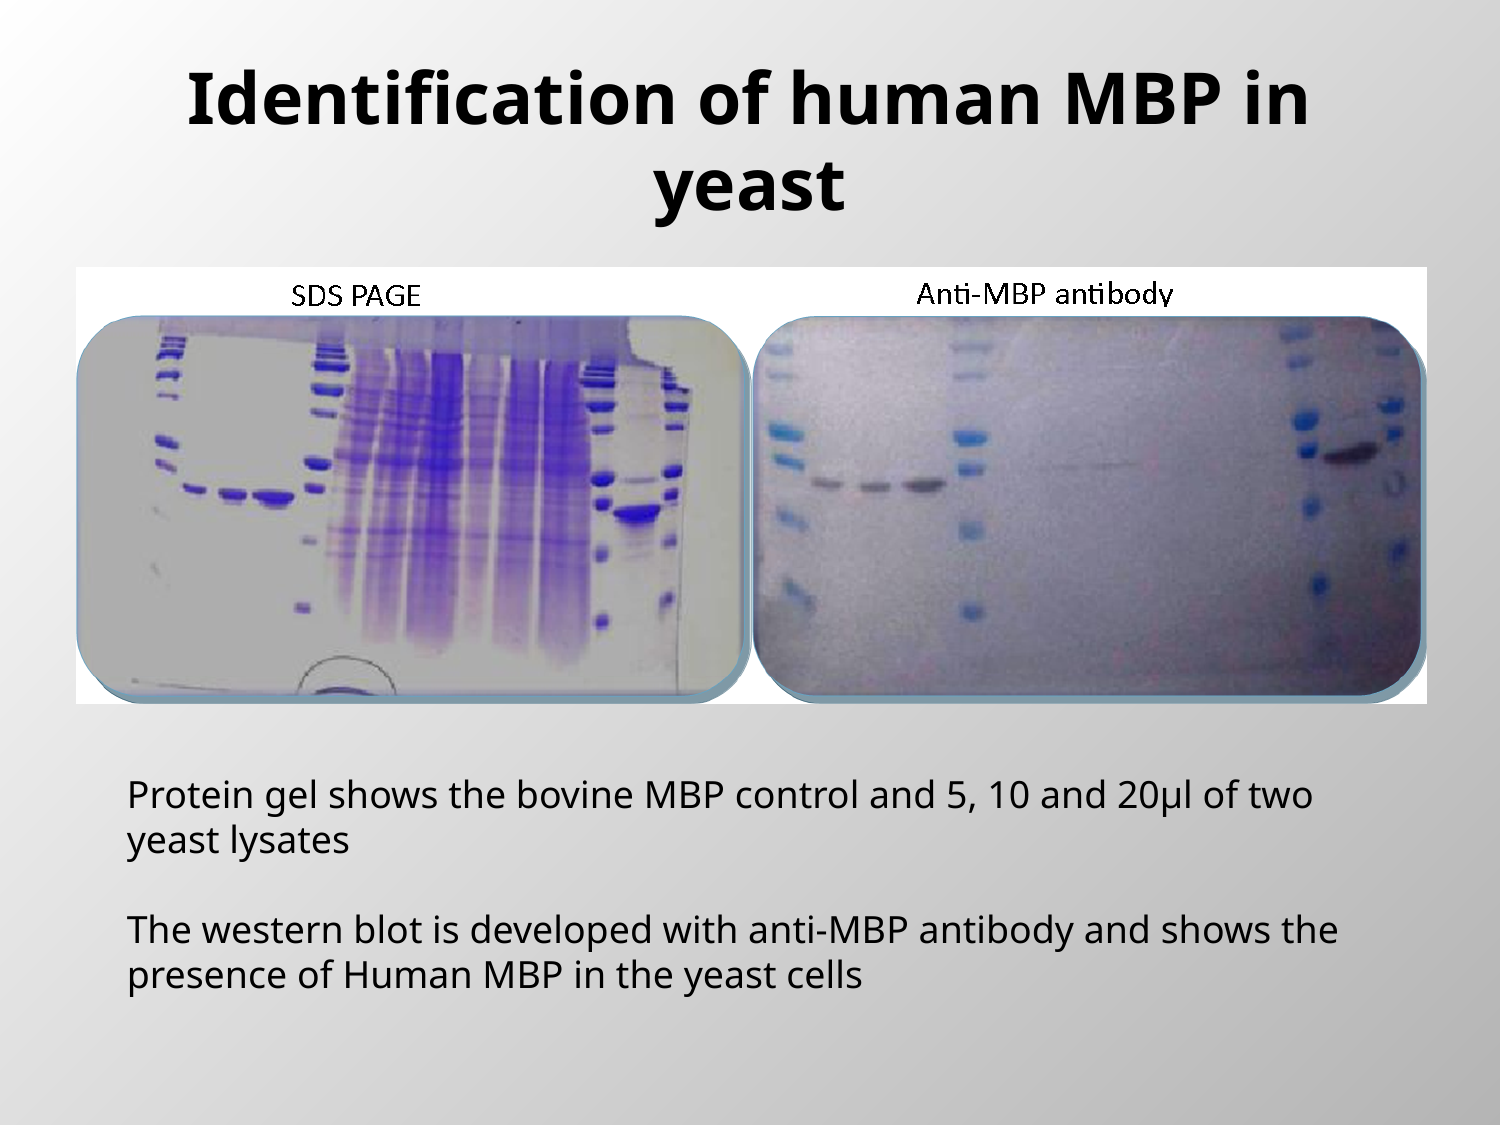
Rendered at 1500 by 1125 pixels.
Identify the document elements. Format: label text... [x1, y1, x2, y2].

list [76, 266, 1427, 705]
text_box Protein gel shows the bovine MBP control and 5, 10 and 20µl of two yeast lysates The western blot is developed with anti-MBP antibody and shows the presence of Human MBP in the yeast cells [112, 763, 1400, 1003]
title Identification of human MBP in yeast [75, 45, 1425, 233]
